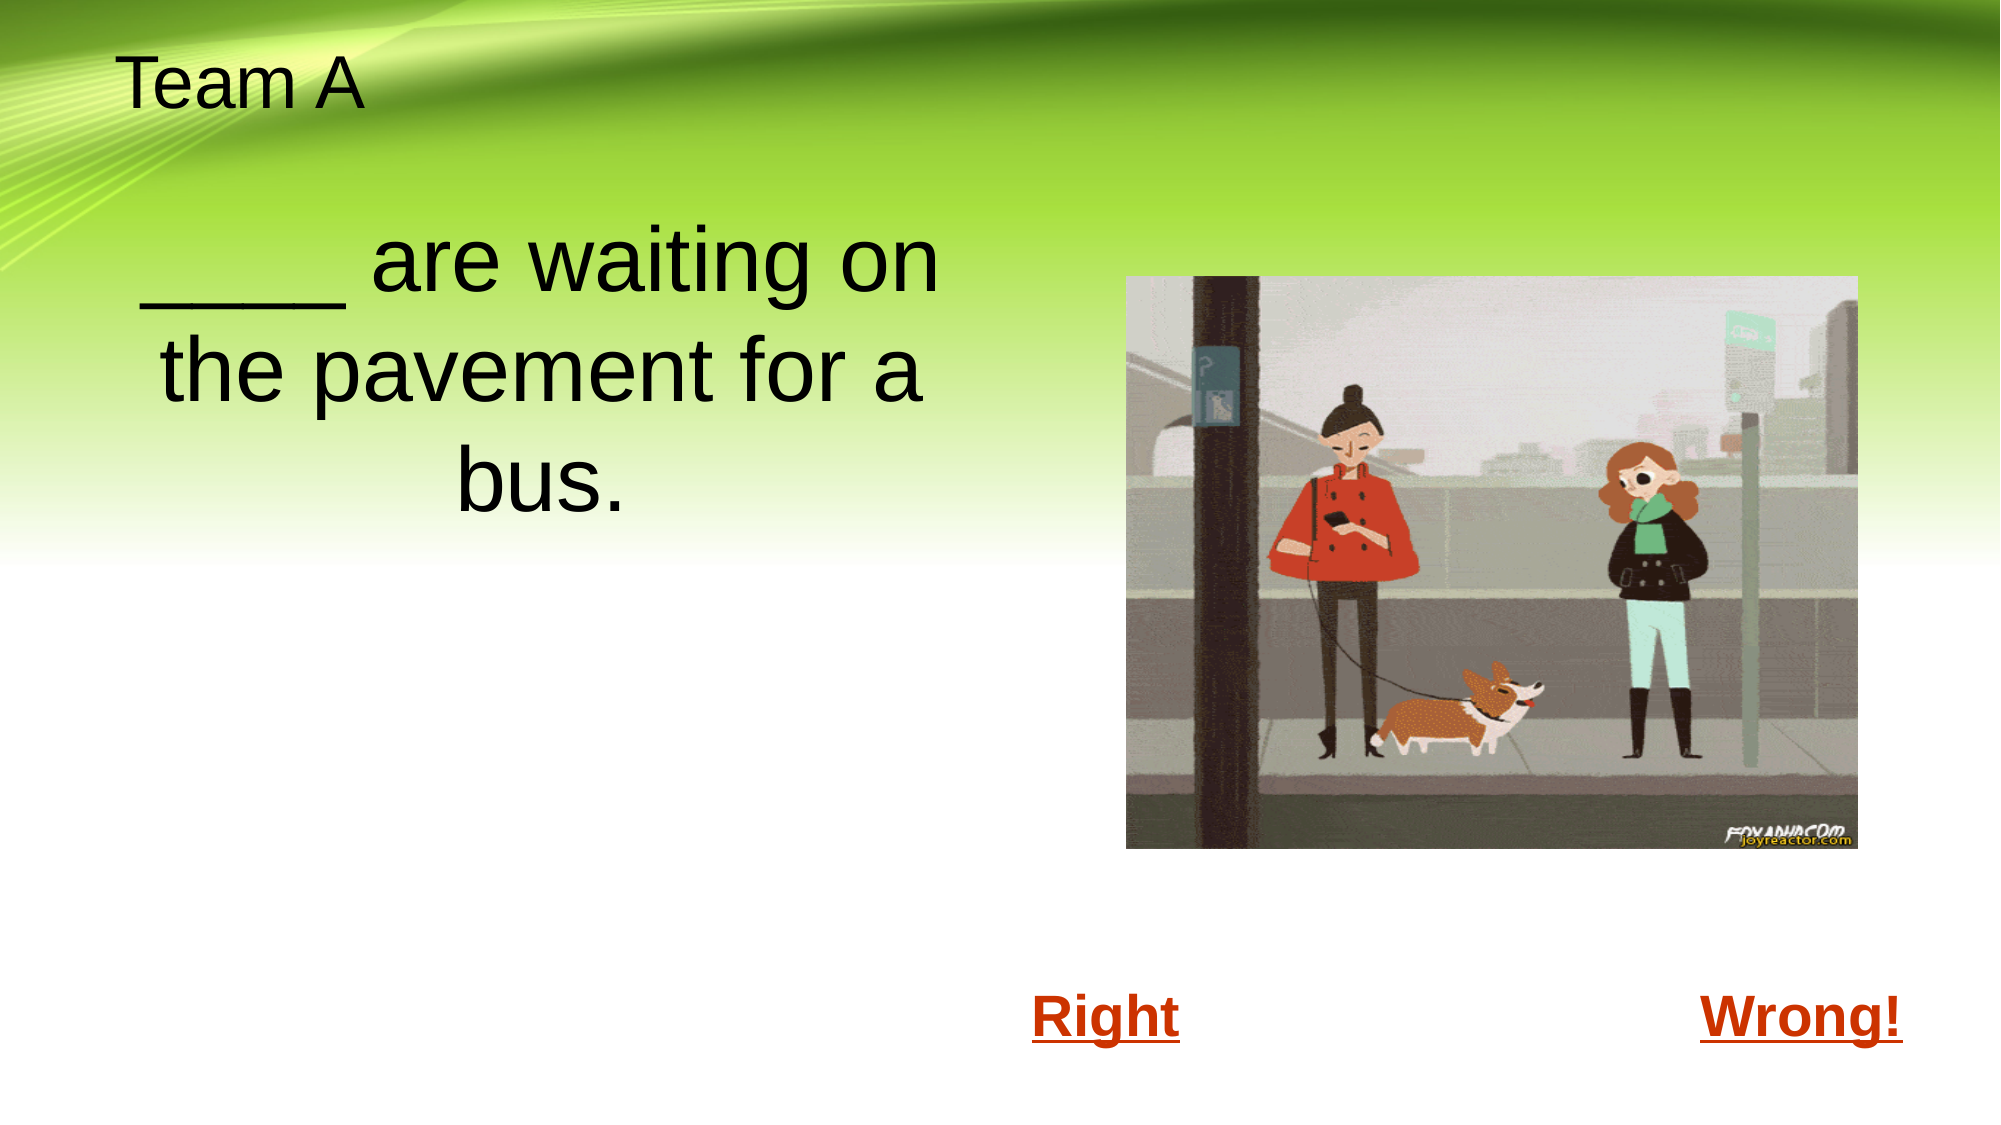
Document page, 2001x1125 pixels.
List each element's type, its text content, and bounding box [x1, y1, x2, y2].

list ____ are waiting on the pavement for a bus. [99, 192, 984, 1006]
title Team A [99, 30, 1901, 127]
text_box Right Wrong! [1016, 971, 1919, 1056]
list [1126, 276, 1858, 849]
picture [0, 0, 2000, 1125]
